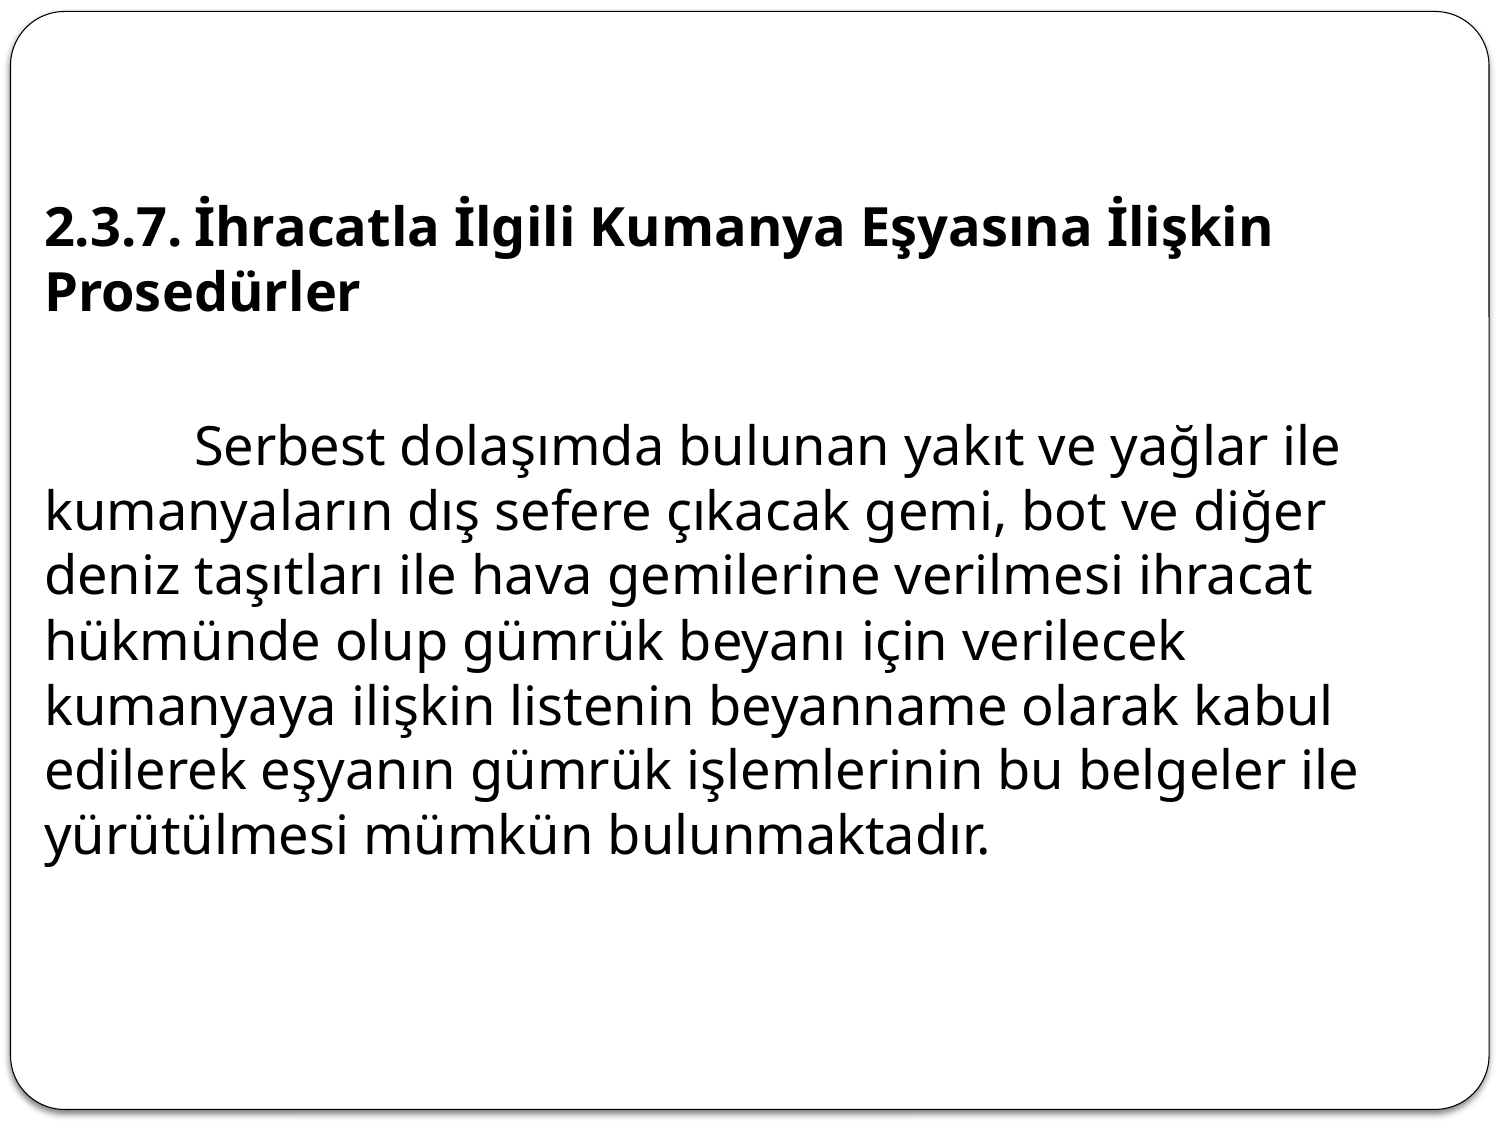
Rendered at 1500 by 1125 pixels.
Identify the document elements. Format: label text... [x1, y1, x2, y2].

list 2.3.7. İhracatla İlgili Kumanya Eşyasına İlişkin Prosedürler Serbest dolaşımda bulunan yakıt ve yağlar ile kumanyaların dış sefere çıkacak gemi, bot ve diğer deniz taşıtları ile hava gemilerine verilmesi ihracat hükmünde olup gümrük beyanı için verilecek kumanyaya ilişkin listenin beyanname olarak kabul edilerek eşyanın gümrük işlemlerinin bu belgeler ile yürütülmesi mümkün bulunmaktadır. [29, 184, 1483, 1035]
